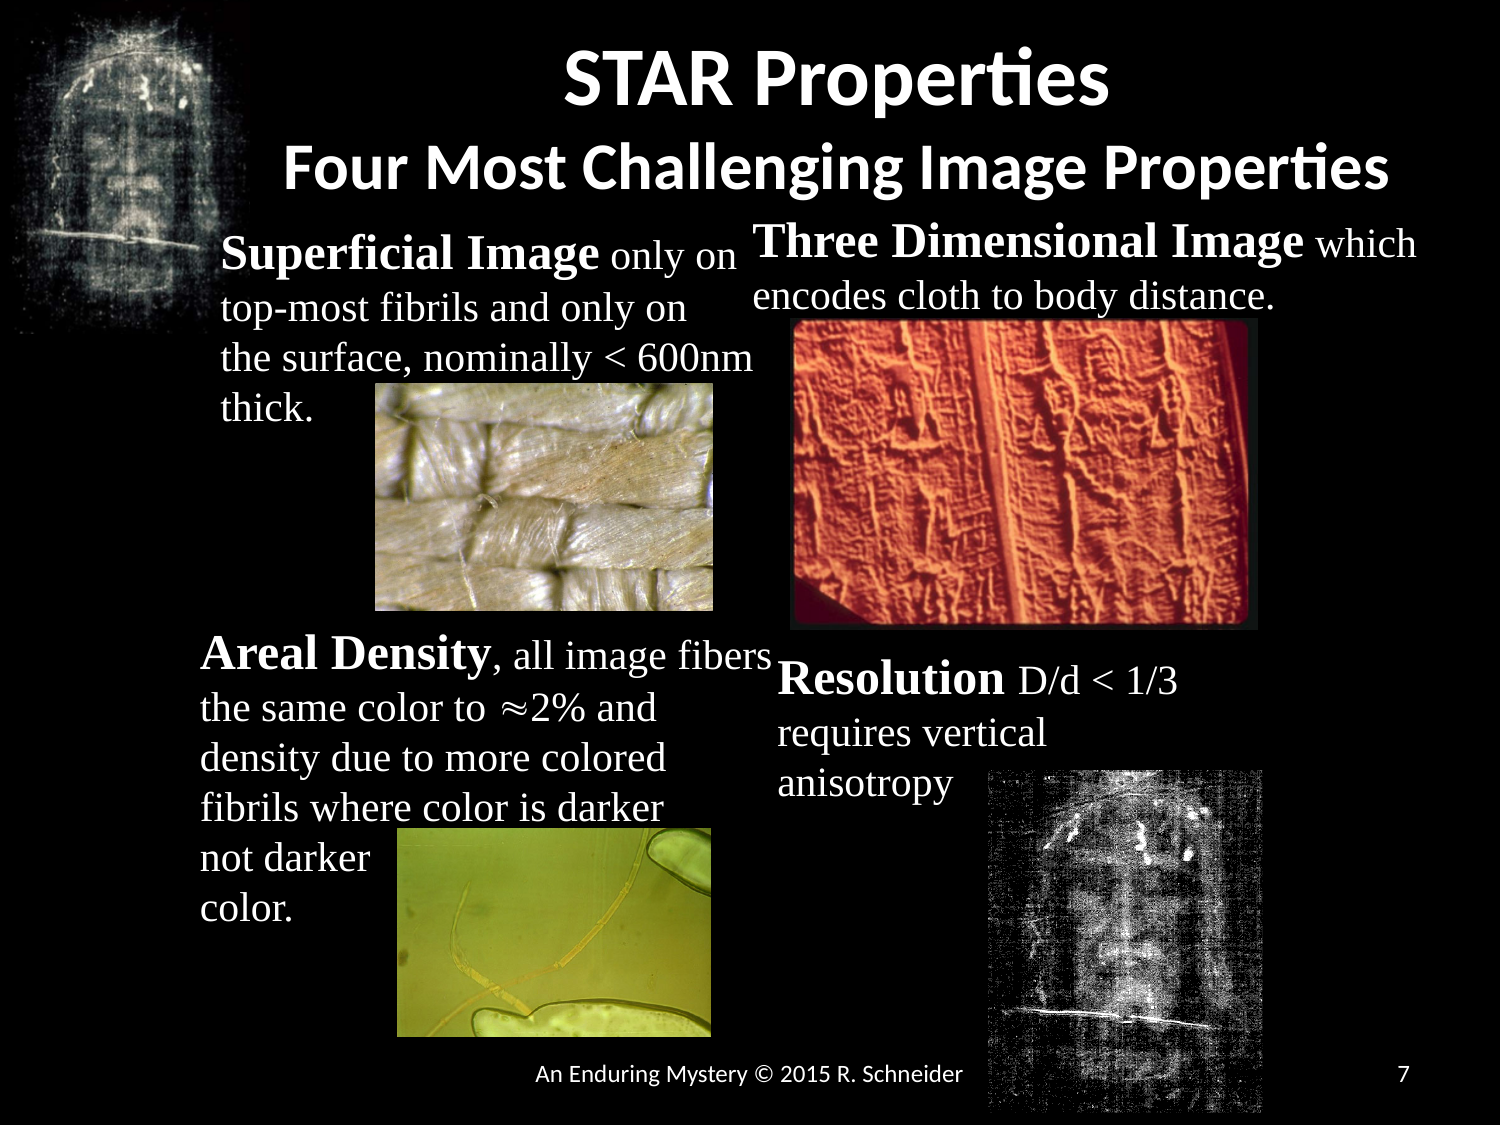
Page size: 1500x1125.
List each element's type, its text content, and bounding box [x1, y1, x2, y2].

picture [987, 769, 1263, 1113]
picture [789, 317, 1258, 630]
text_box Resolution D/d < 1/3 requires vertical anisotropy [762, 637, 1241, 813]
text_box Areal Density, all image fibers the same color to 2% and density due to more colored fibrils where color is darker not darker color. [185, 612, 788, 938]
picture [397, 828, 711, 1038]
slide_number 7 [1266, 1042, 1425, 1103]
footer An Enduring Mystery © 2015 R. Schneider [512, 1042, 982, 1103]
text_box Three Dimensional Image which encodes cloth to body distance. [737, 200, 1433, 325]
text_box STAR Properties Four Most Challenging Image Properties [124, 37, 1500, 188]
picture [0, 0, 250, 334]
text_box Superficial Image only on top-most fibrils and only on the surface, nominally < 600nm thick. [205, 212, 770, 438]
picture [374, 382, 713, 611]
